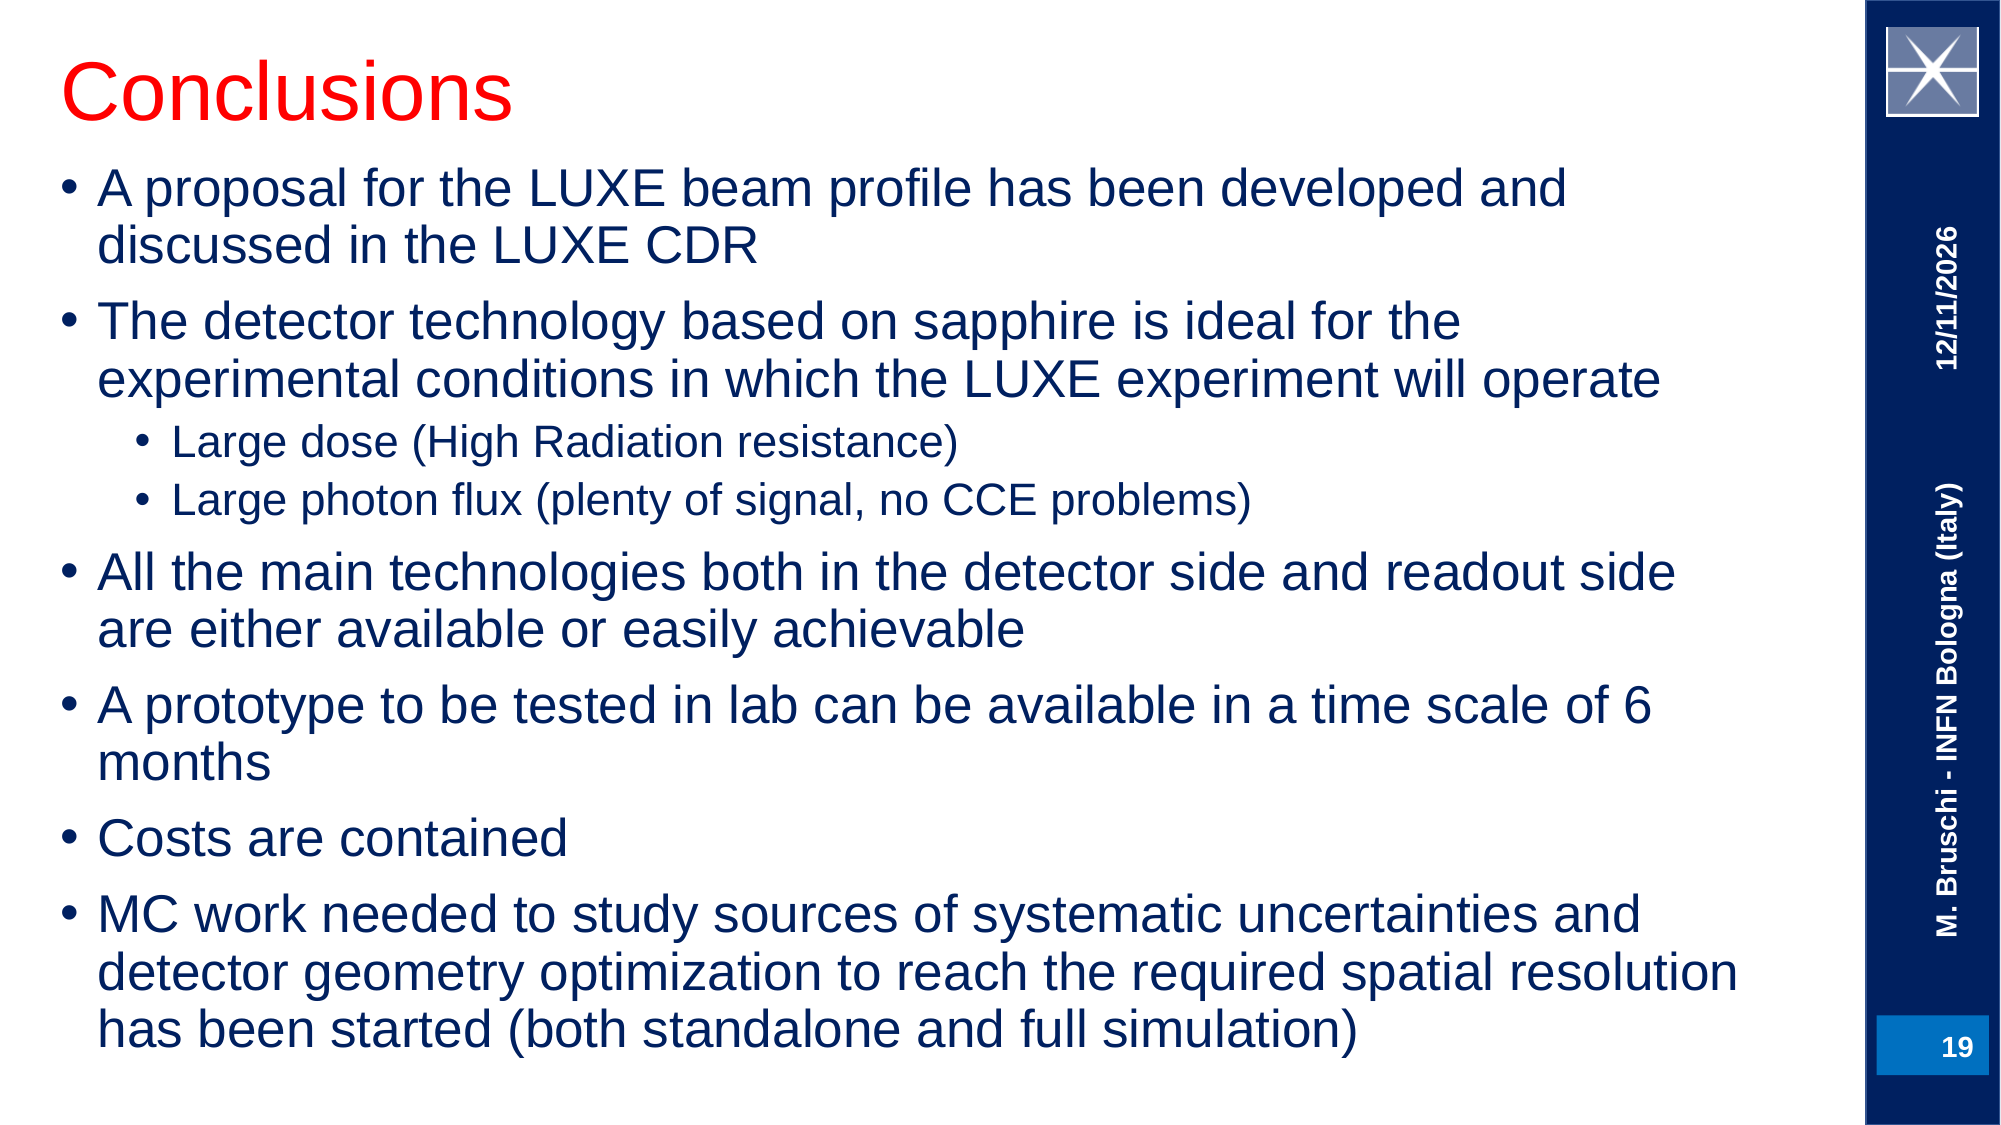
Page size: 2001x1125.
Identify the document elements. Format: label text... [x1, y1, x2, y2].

title Conclusions [45, 13, 1837, 173]
slide_number 19 [1876, 1015, 1989, 1076]
list A proposal for the LUXE beam profile has been developed and discussed in the LUXE CDR The detector technology based on sapphire is ideal for the experimental conditions in which the LUXE experiment will operate Large dose (High Radiation resistance) Large photon flux (plenty of signal, no CCE problems) All the main technologies both in the detector side and readout side are either available or easily achievable A prototype to be tested in lab can be available in a time scale of 6 months Costs are contained MC work needed to study sources of systematic uncertainties and detector geometry optimization to reach the required spatial resolution has been started (both standalone and full simulation) [45, 153, 1778, 1076]
footer M. Bruschi - INFN Bologna (Italy) [1915, 427, 1975, 994]
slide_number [1915, 172, 1975, 387]
picture [1886, 27, 1979, 117]
